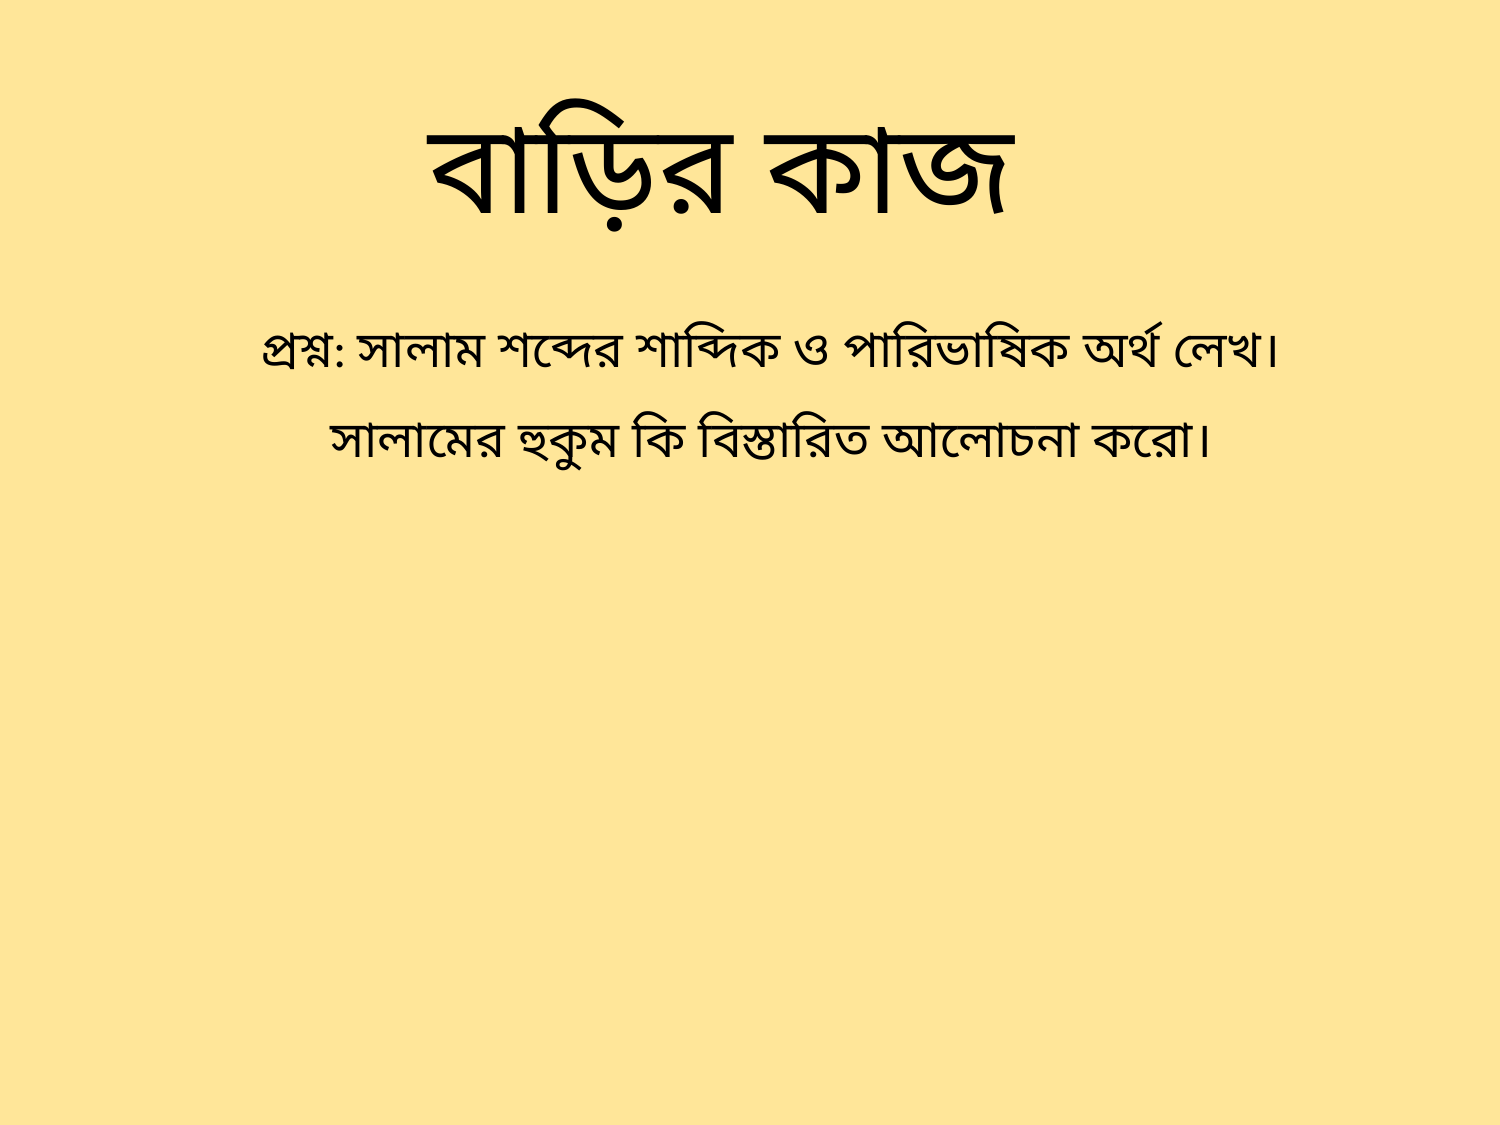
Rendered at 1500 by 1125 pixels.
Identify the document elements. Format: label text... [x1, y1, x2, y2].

title বাড়ির কাজ [84, 47, 1360, 248]
subtitle প্রশ্ন: সালাম শব্দের শাব্দিক ও পারিভাষিক অর্থ লেখ। সালামের হুকুম কি বিস্তারিত আলোচনা করো। [208, 280, 1334, 563]
